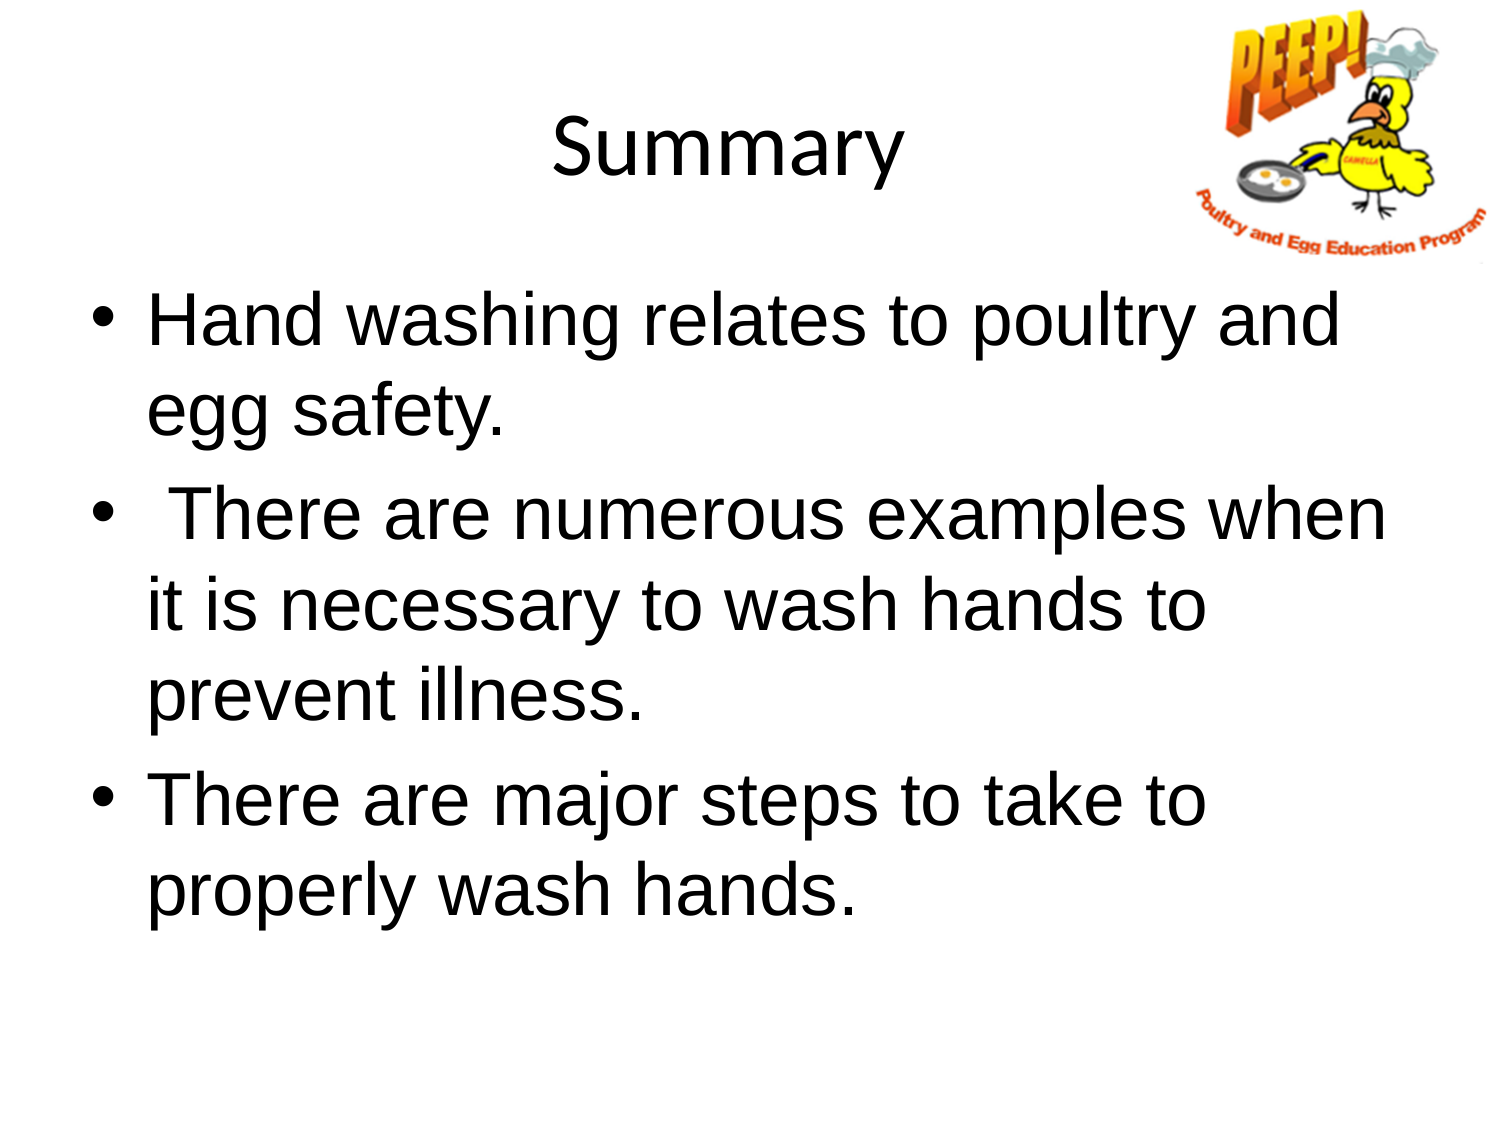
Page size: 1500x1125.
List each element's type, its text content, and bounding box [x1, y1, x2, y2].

picture [1192, 0, 1500, 265]
list Hand washing relates to poultry and egg safety. There are numerous examples when it is necessary to wash hands to prevent illness. There are major steps to take to properly wash hands. [75, 262, 1425, 1005]
title Summary [75, 45, 1187, 233]
